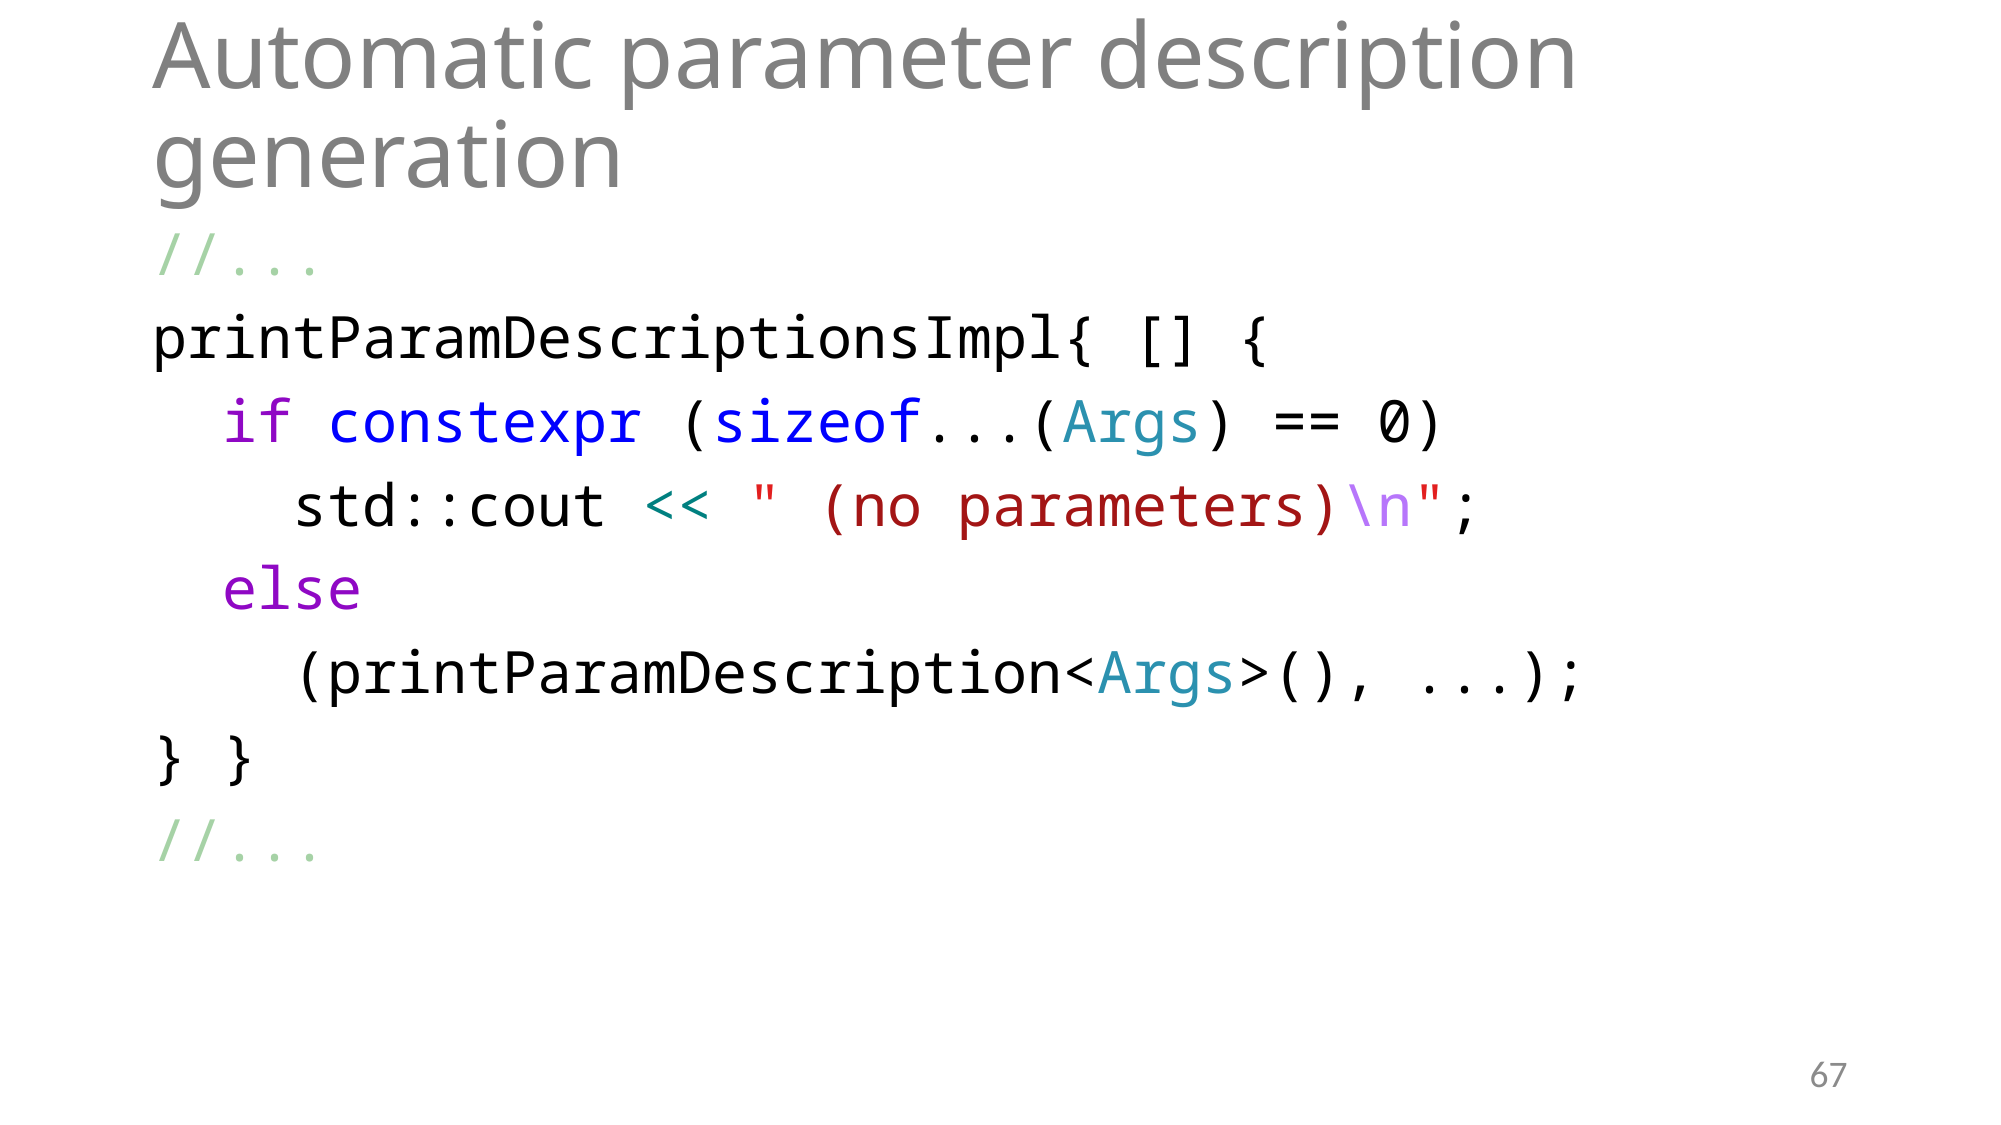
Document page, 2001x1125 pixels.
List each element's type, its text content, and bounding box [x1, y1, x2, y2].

slide_number 67 [1412, 1042, 1863, 1103]
title Automatic parameter description generation [137, 0, 1863, 217]
list //... printParamDescriptionsImpl{ [] { if constexpr (sizeof...(Args) == 0) std::cout << " (no parameters)\n"; else (printParamDescription<Args>(), ...); } } //... [137, 217, 1863, 1043]
